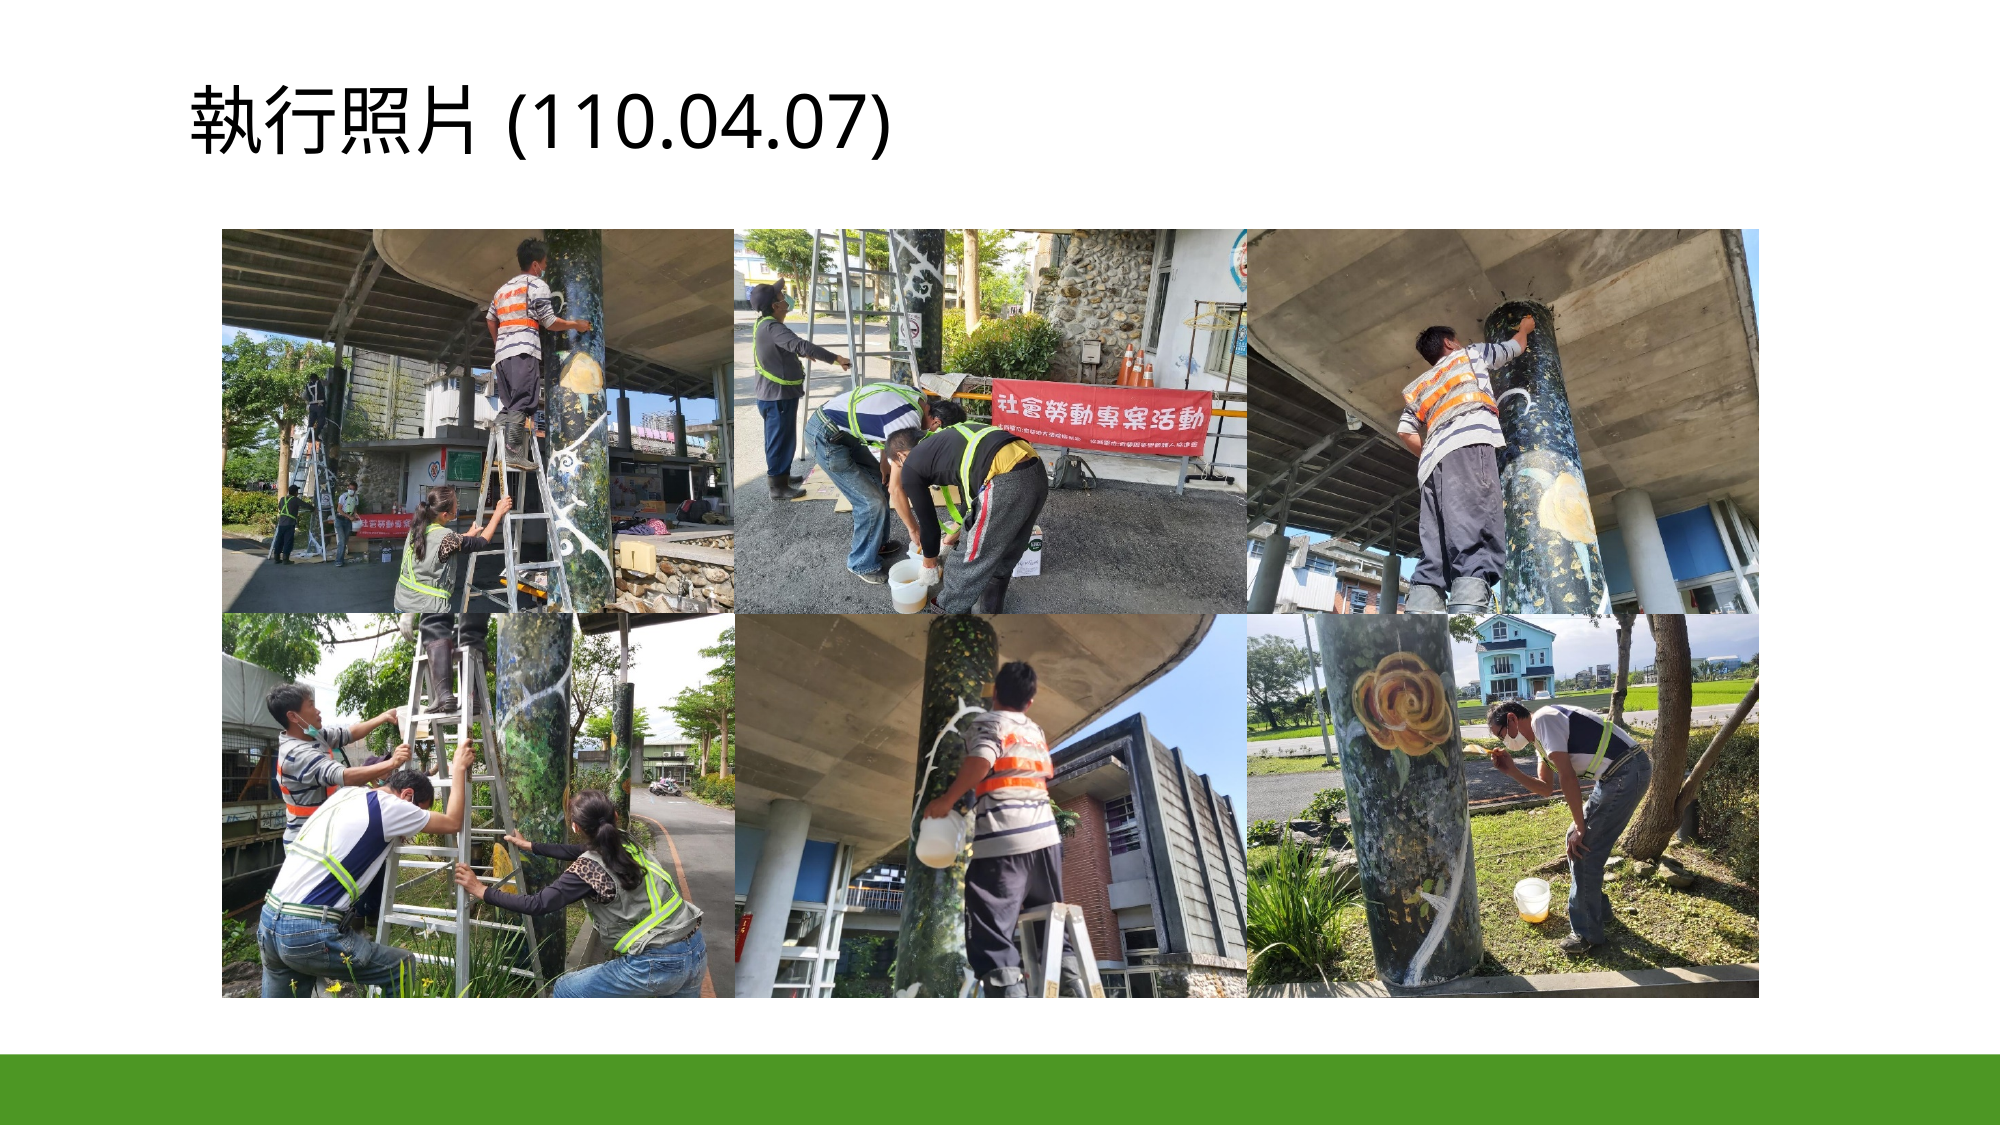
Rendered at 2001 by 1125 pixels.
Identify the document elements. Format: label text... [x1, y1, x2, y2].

text_box 執行照片(110.04.07) [172, 65, 1174, 172]
text_box [0, 1053, 2000, 1125]
picture [222, 229, 1759, 998]
